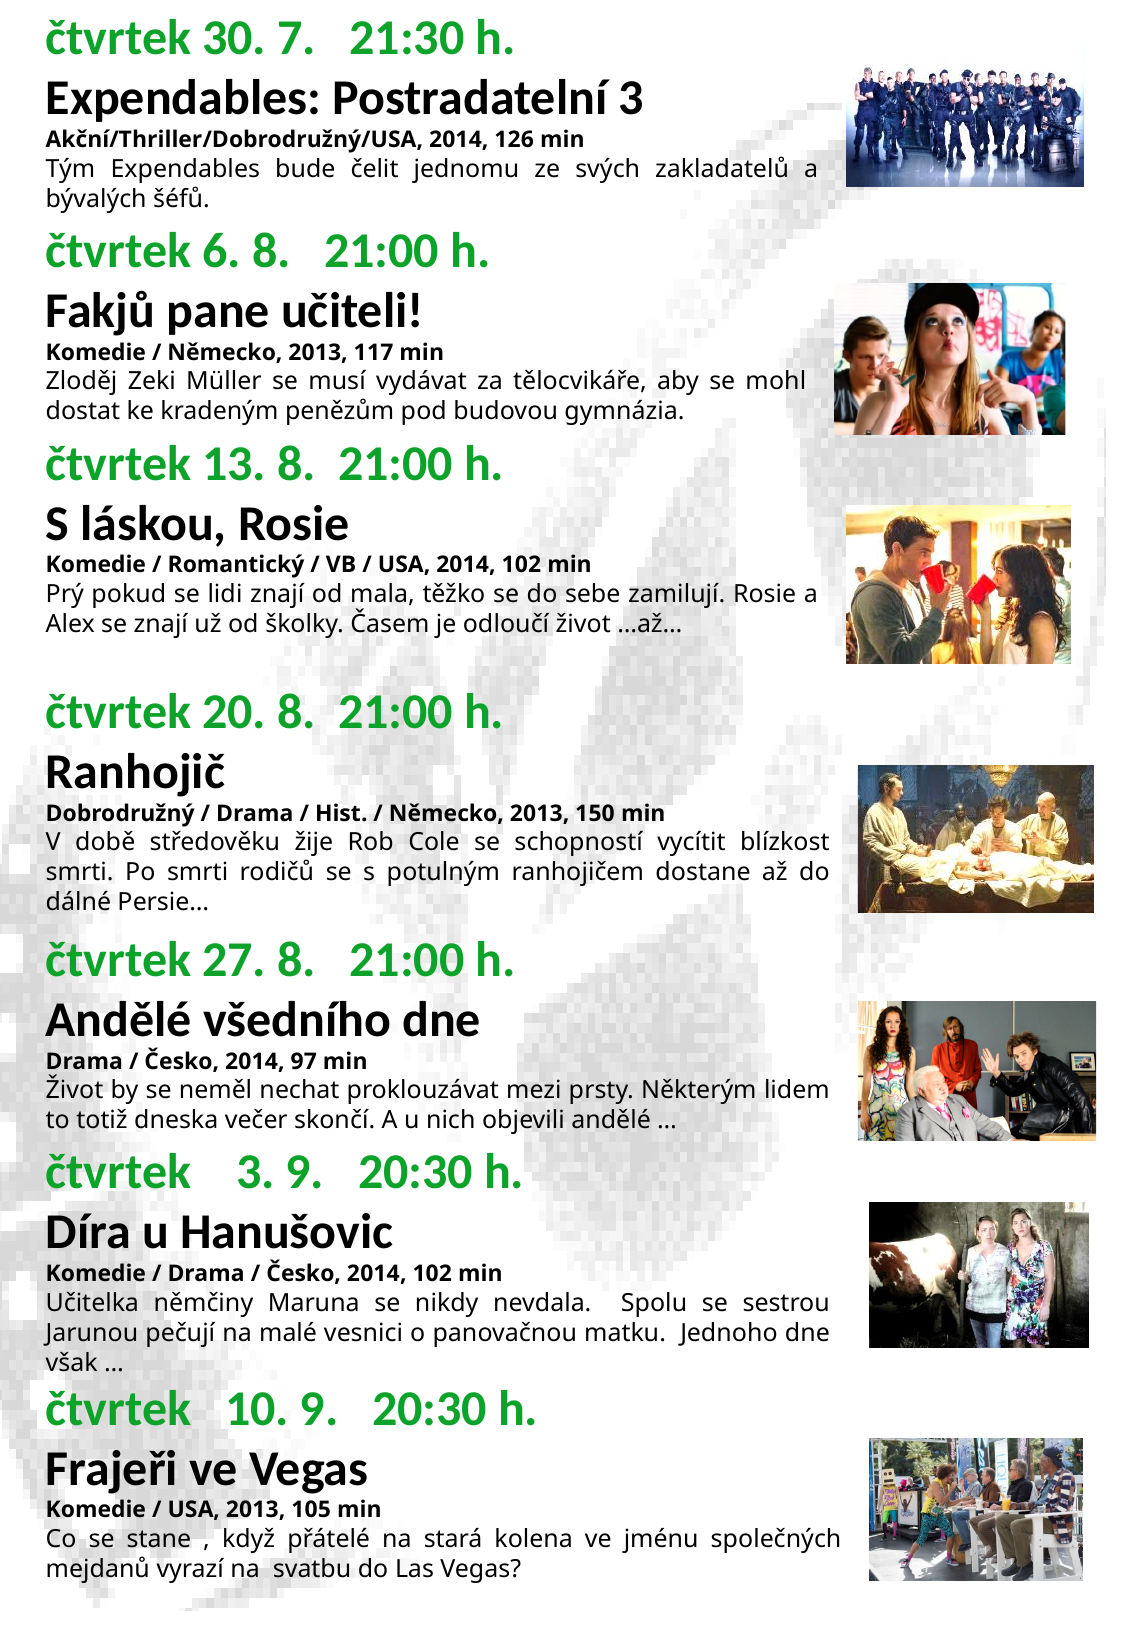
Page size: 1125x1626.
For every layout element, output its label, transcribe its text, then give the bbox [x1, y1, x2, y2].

text_box čtvrtek 30. 7. 21:30 h. Expendables: Postradatelní 3 Akční/Thriller/Dobrodružný/USA, 2014, 126 min Tým Expendables bude čelit jednomu ze svých zakladatelů a bývalých šéfů. [30, 0, 835, 102]
picture [0, 44, 1107, 1611]
